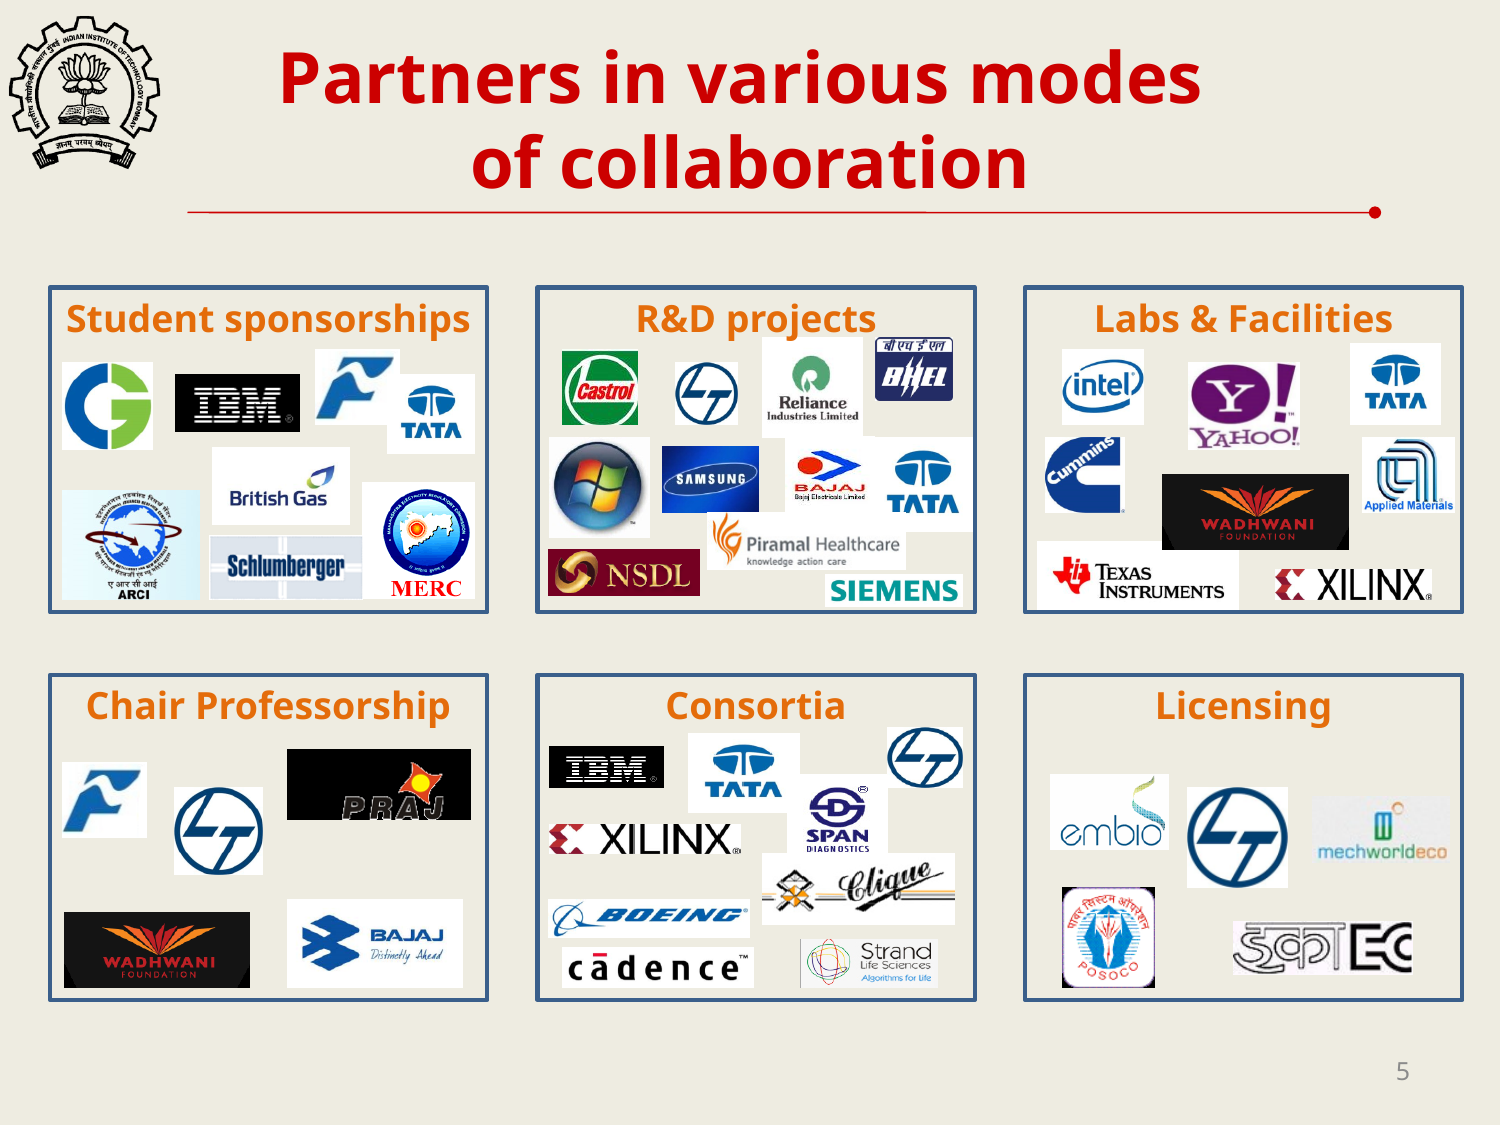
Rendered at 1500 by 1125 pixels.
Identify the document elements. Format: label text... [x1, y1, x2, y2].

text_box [537, 287, 976, 613]
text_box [49, 674, 488, 1001]
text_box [1024, 674, 1463, 1001]
text_box Partners in various modes of collaboration [166, 24, 1500, 138]
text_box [537, 674, 976, 1001]
slide_number 5 [1074, 1042, 1425, 1103]
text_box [49, 287, 488, 613]
text_box [187, 206, 1382, 219]
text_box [1024, 287, 1463, 613]
picture [0, 12, 163, 176]
